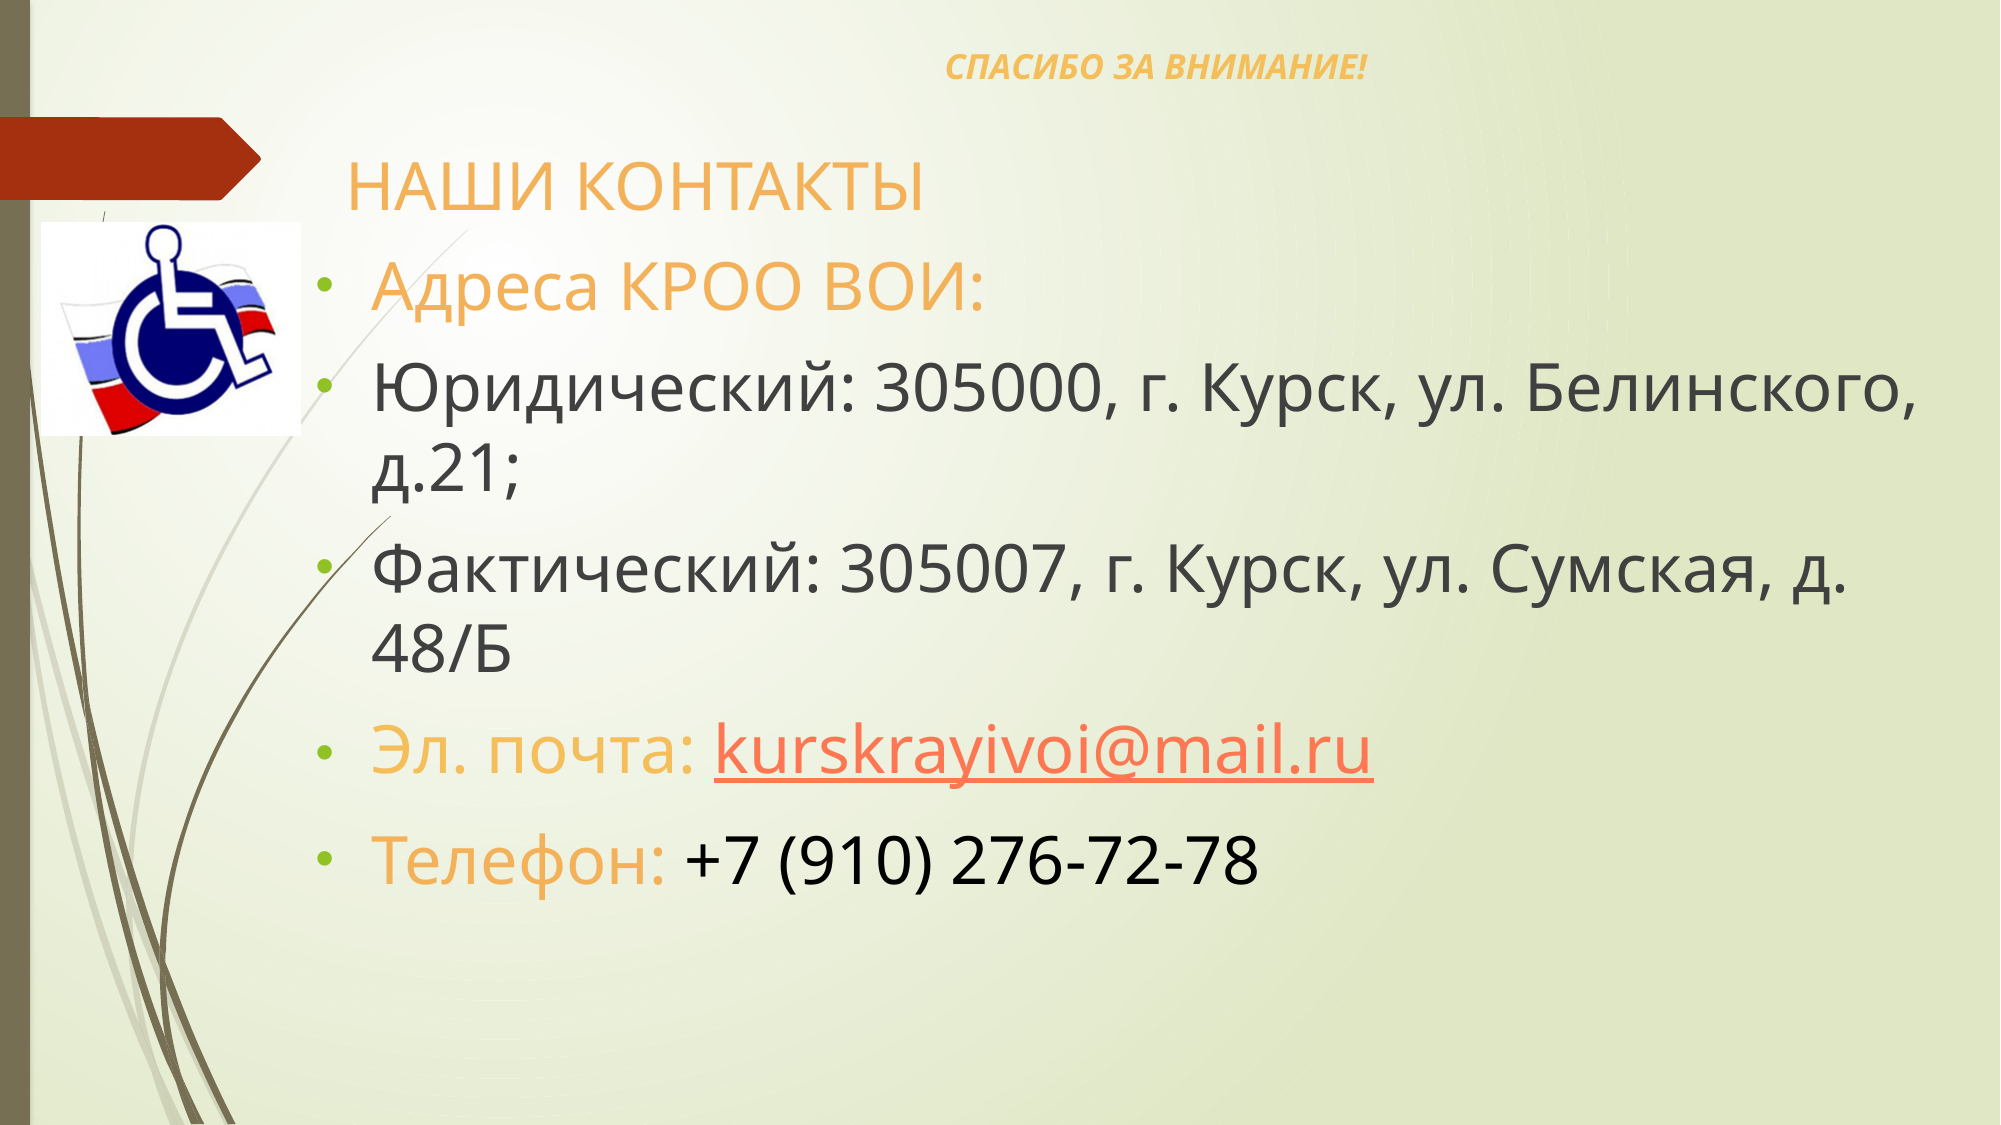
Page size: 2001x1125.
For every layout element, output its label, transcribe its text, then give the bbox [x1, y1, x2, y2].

list НАШИ КОНТАКТЫ Адреса КРОО ВОИ: Юридический: 305000, г. Курск, ул. Белинского, д.21; Фактический: 305007, г. Курск, ул. Сумская, д. 48/Б Эл. почта: kurskrayivoi@mail.ru Телефон: +7 (910) 276-72-78 [300, 135, 1959, 1101]
picture [41, 222, 301, 437]
title СПАСИБО ЗА ВНИМАНИЕ! [424, 37, 1887, 135]
